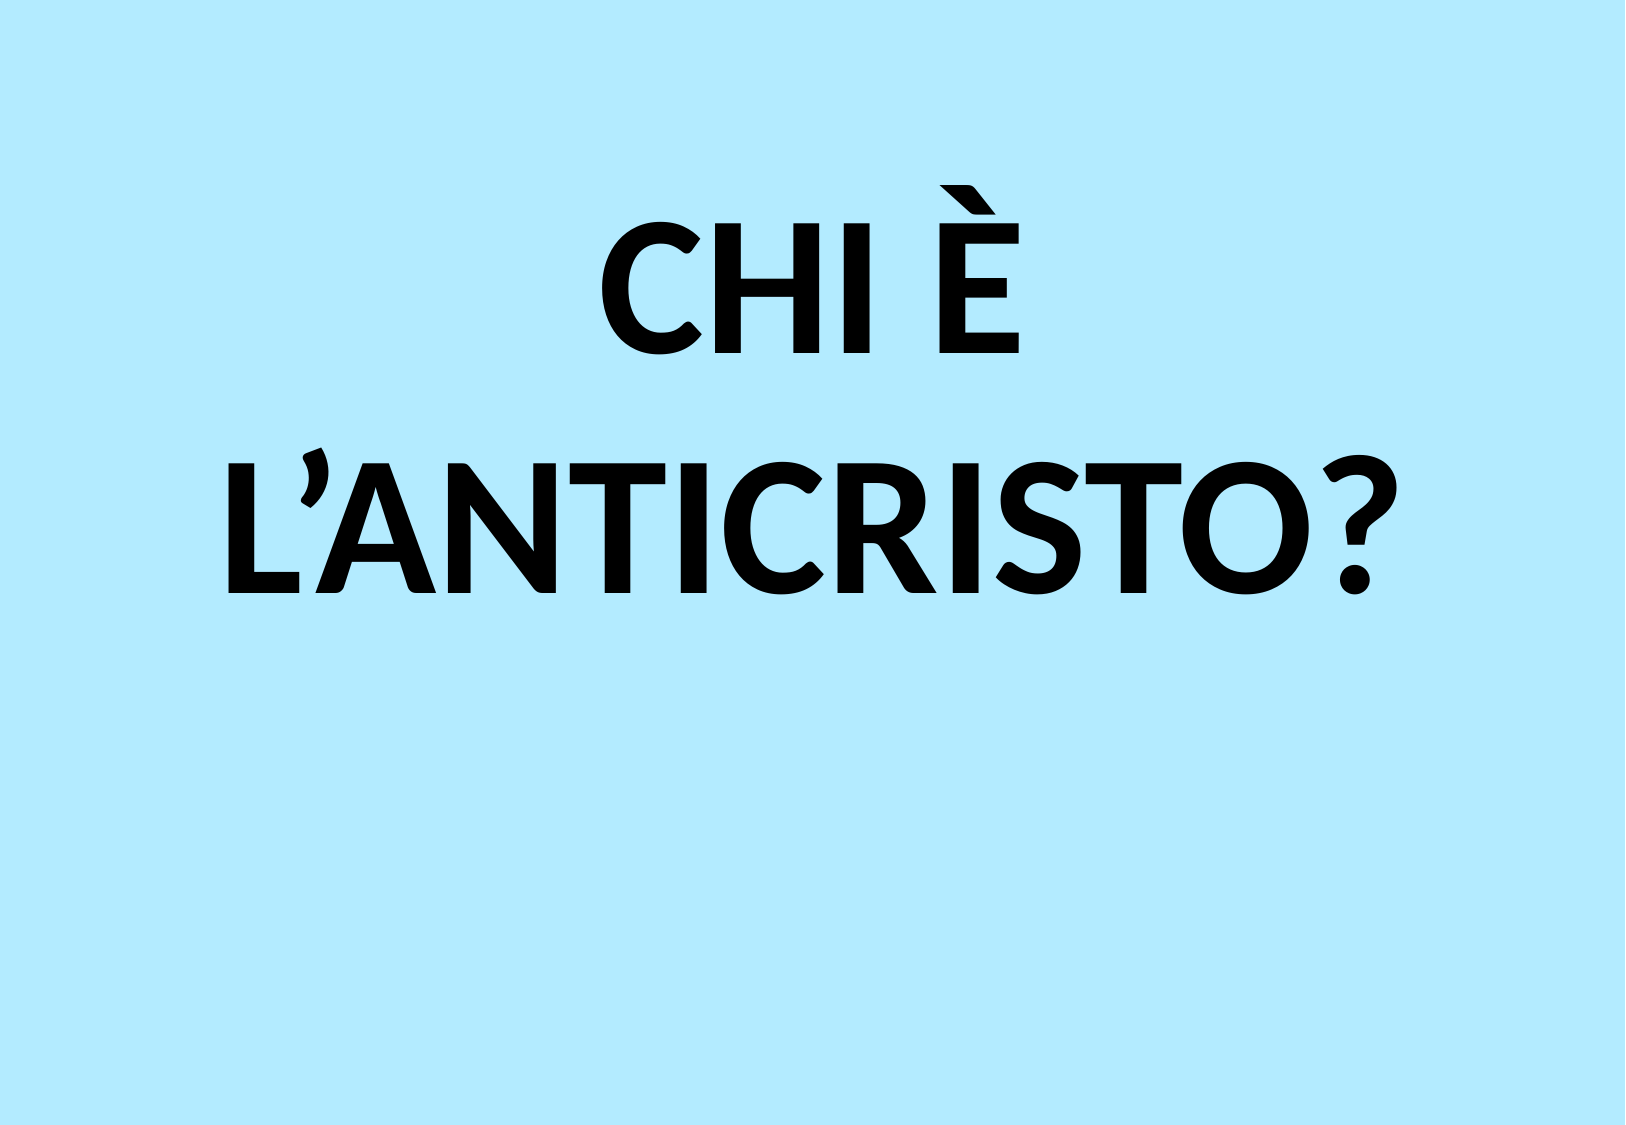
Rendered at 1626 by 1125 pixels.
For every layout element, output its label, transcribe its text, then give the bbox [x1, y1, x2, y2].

text_box CHI è L’ANTICRISTO? [0, 145, 1625, 641]
